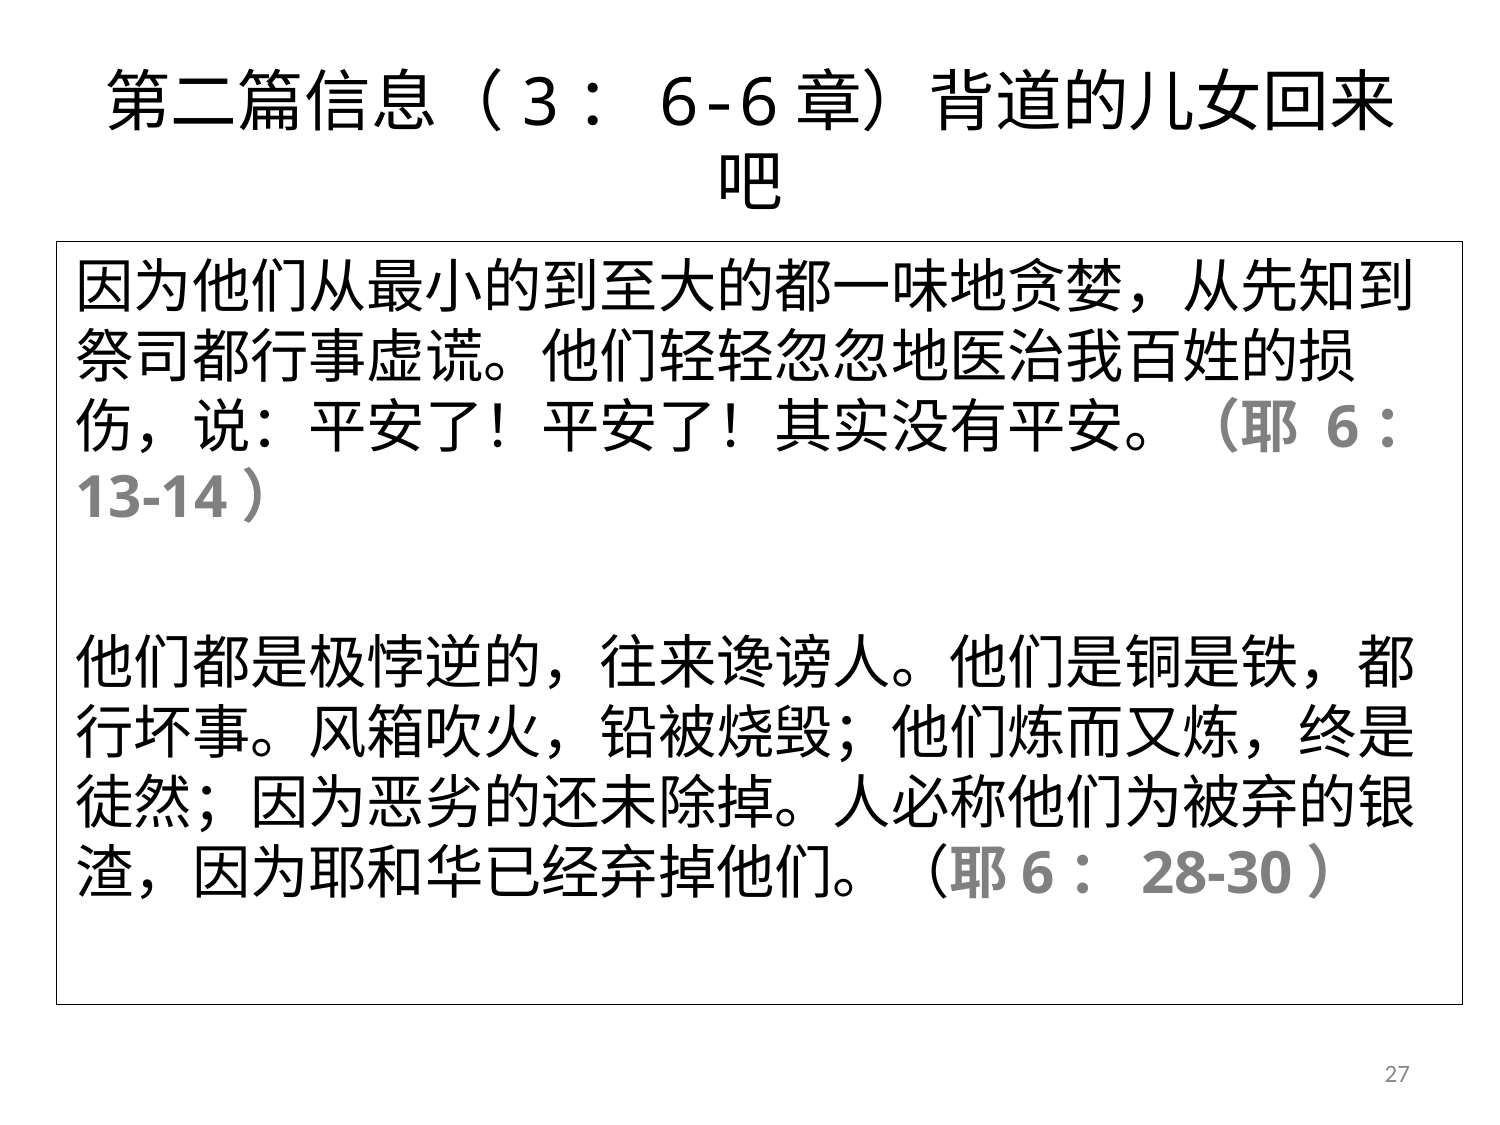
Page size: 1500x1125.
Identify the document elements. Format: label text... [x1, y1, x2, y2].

slide_number 27 [1074, 1042, 1425, 1103]
title 第二篇信息（3：6-6章）背道的儿女回来吧 [75, 45, 1425, 233]
list 因为他们从最小的到至大的都一味地贪婪，从先知到祭司都行事虚谎。他们轻轻忽忽地医治我百姓的损伤，说：平安了！平安了！其实没有平安。（耶 6：13-14） 他们都是极悖逆的，往来谗谤人。他们是铜是铁，都行坏事。风箱吹火，铅被烧毁；他们炼而又炼，终是徒然；因为恶劣的还未除掉。人必称他们为被弃的银渣，因为耶和华已经弃掉他们。（耶6：28-30） [56, 241, 1463, 1005]
